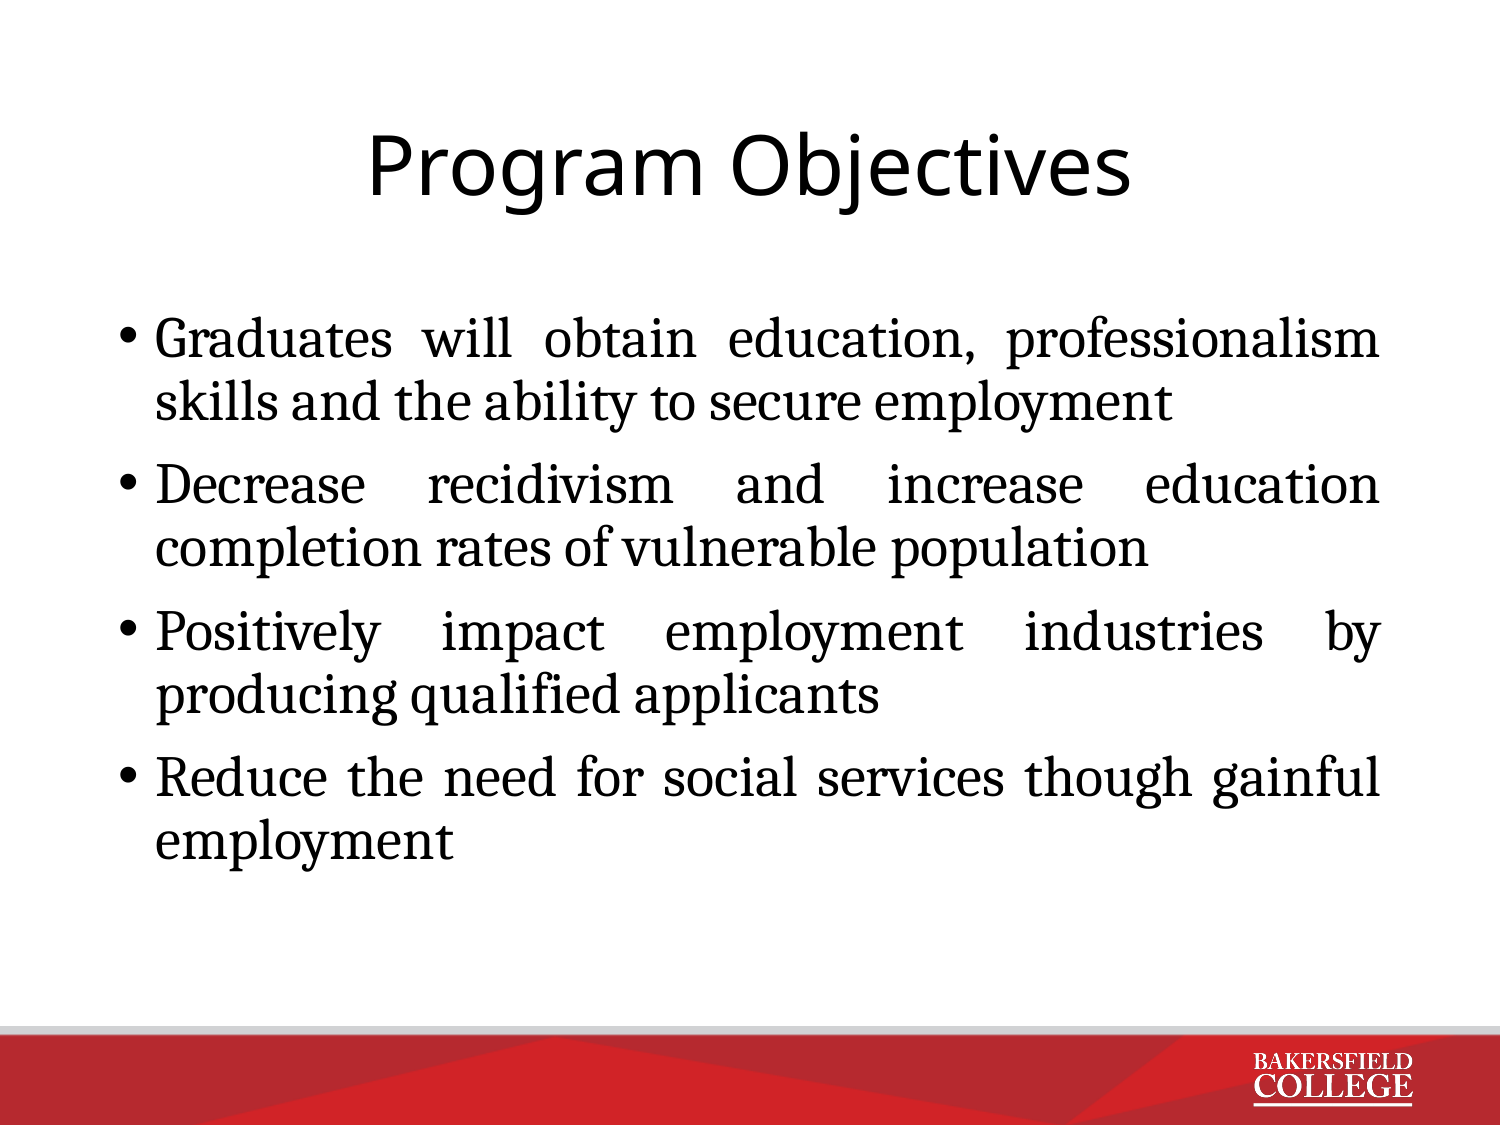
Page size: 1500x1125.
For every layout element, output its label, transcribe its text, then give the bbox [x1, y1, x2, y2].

list Graduates will obtain education, professionalism skills and the ability to secure employment Decrease recidivism and increase education completion rates of vulnerable population Positively impact employment industries by producing qualified applicants Reduce the need for social services though gainful employment [103, 299, 1397, 1014]
title Program Objectives [103, 59, 1397, 278]
picture [0, 1026, 1500, 1125]
